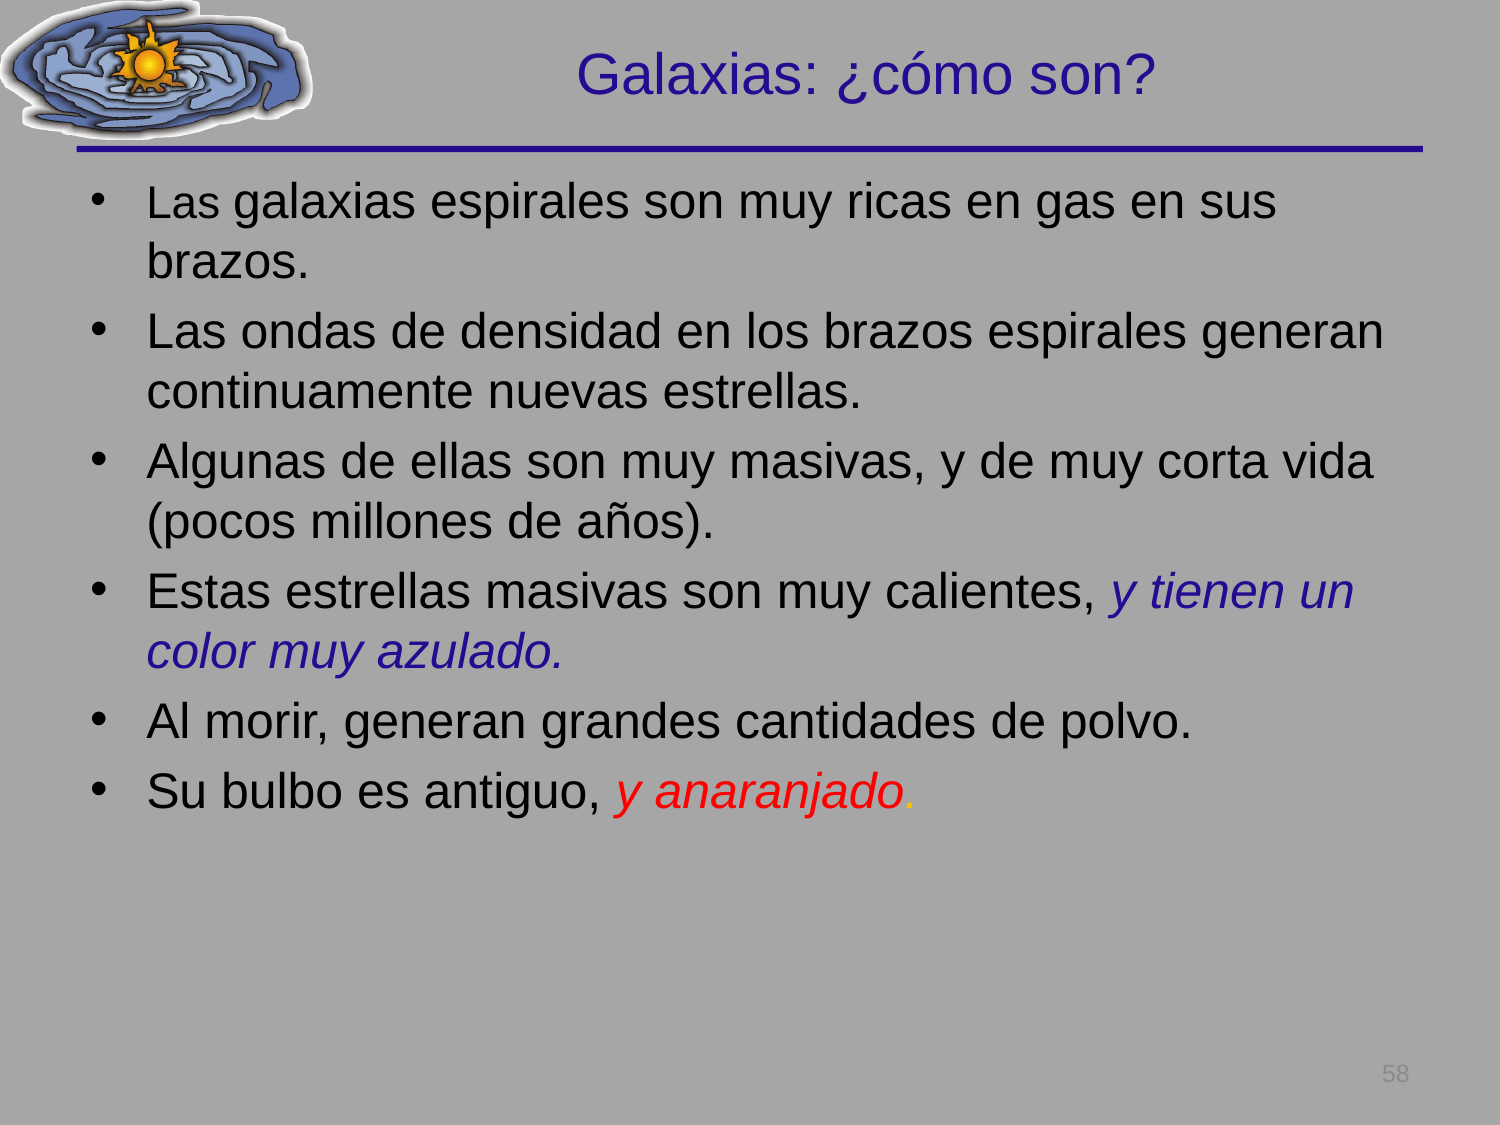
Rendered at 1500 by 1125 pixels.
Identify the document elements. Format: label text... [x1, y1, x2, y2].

picture [0, 0, 313, 140]
title Galaxias: ¿cómo son? [324, 19, 1425, 124]
list Las galaxias espirales son muy ricas en gas en sus brazos. Las ondas de densidad en los brazos espirales generan continuamente nuevas estrellas. Algunas de ellas son muy masivas, y de muy corta vida (pocos millones de años). Estas estrellas masivas son muy calientes, y tienen un color muy azulado. Al morir, generan grandes cantidades de polvo. Su bulbo es antiguo, y anaranjado. [75, 160, 1425, 1047]
slide_number 58 [1328, 1042, 1425, 1103]
